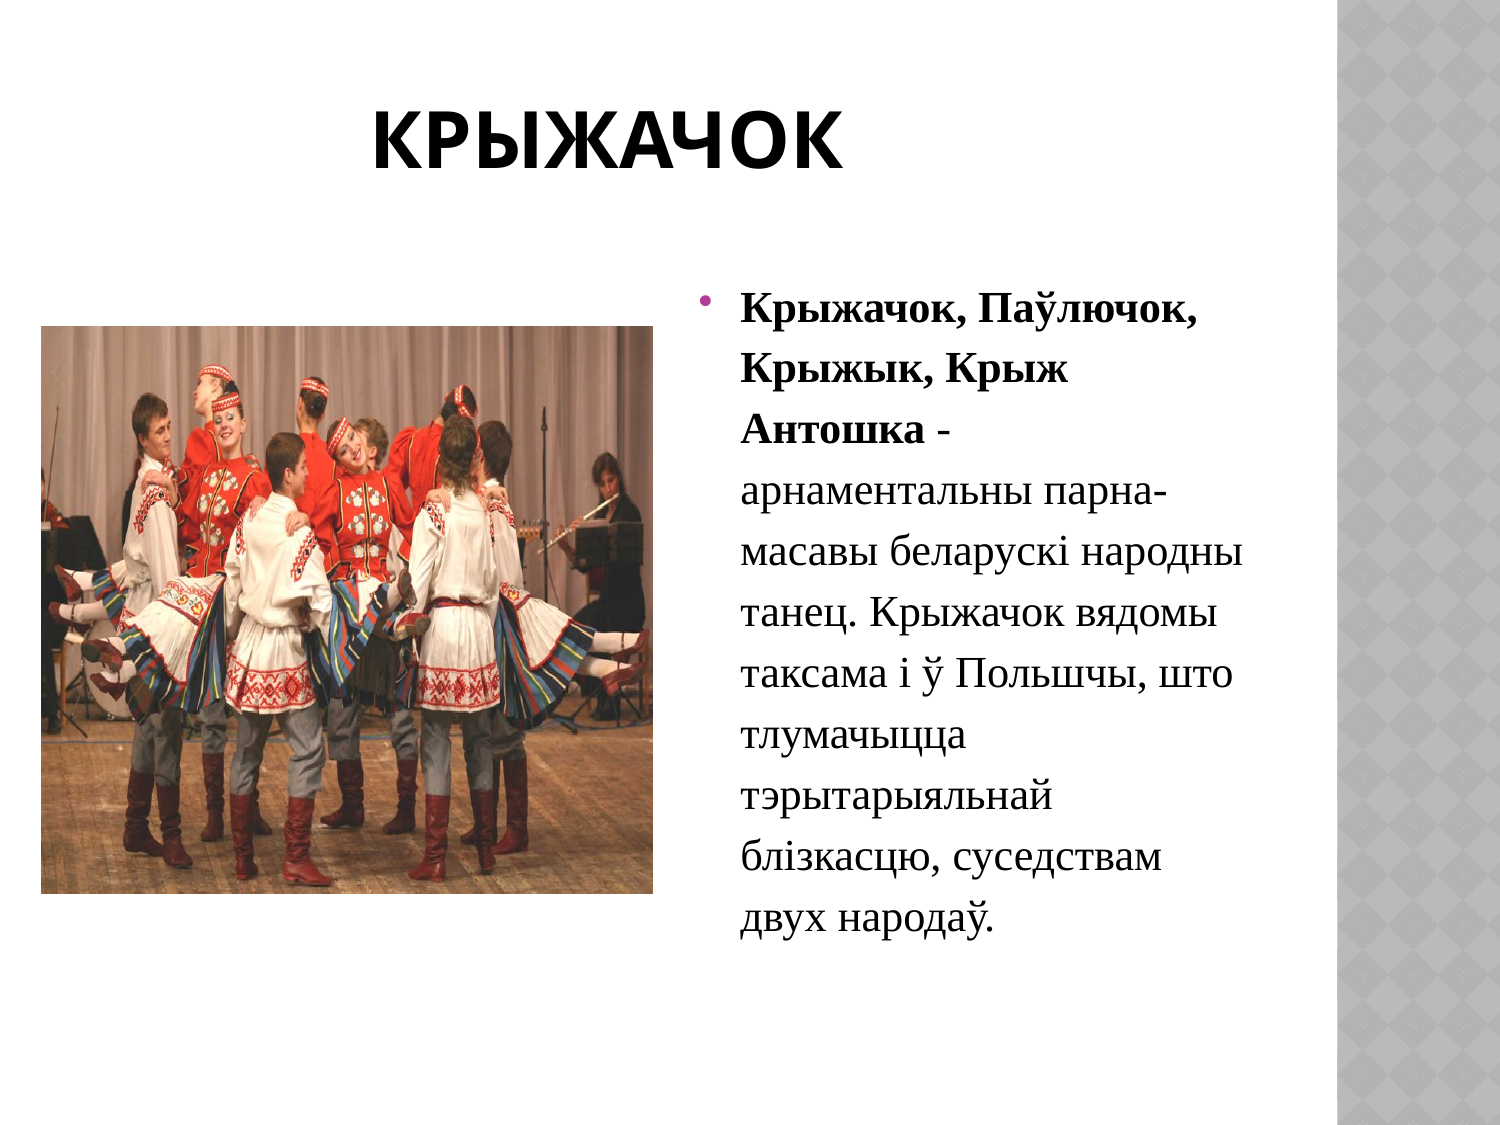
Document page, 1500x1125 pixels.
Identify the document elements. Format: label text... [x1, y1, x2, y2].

list Крыжачок, Паўлючок, Крыжык, Крыж Антошка - арнаментальны парна-масавы беларускі народны танец. Крыжачок вядомы таксама і ў Польшчы, што тлумачыцца тэрытарыяльнай блізкасцю, суседствам двух народаў. [685, 262, 1263, 1005]
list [40, 325, 653, 894]
title Крыжачок [75, 52, 1263, 185]
